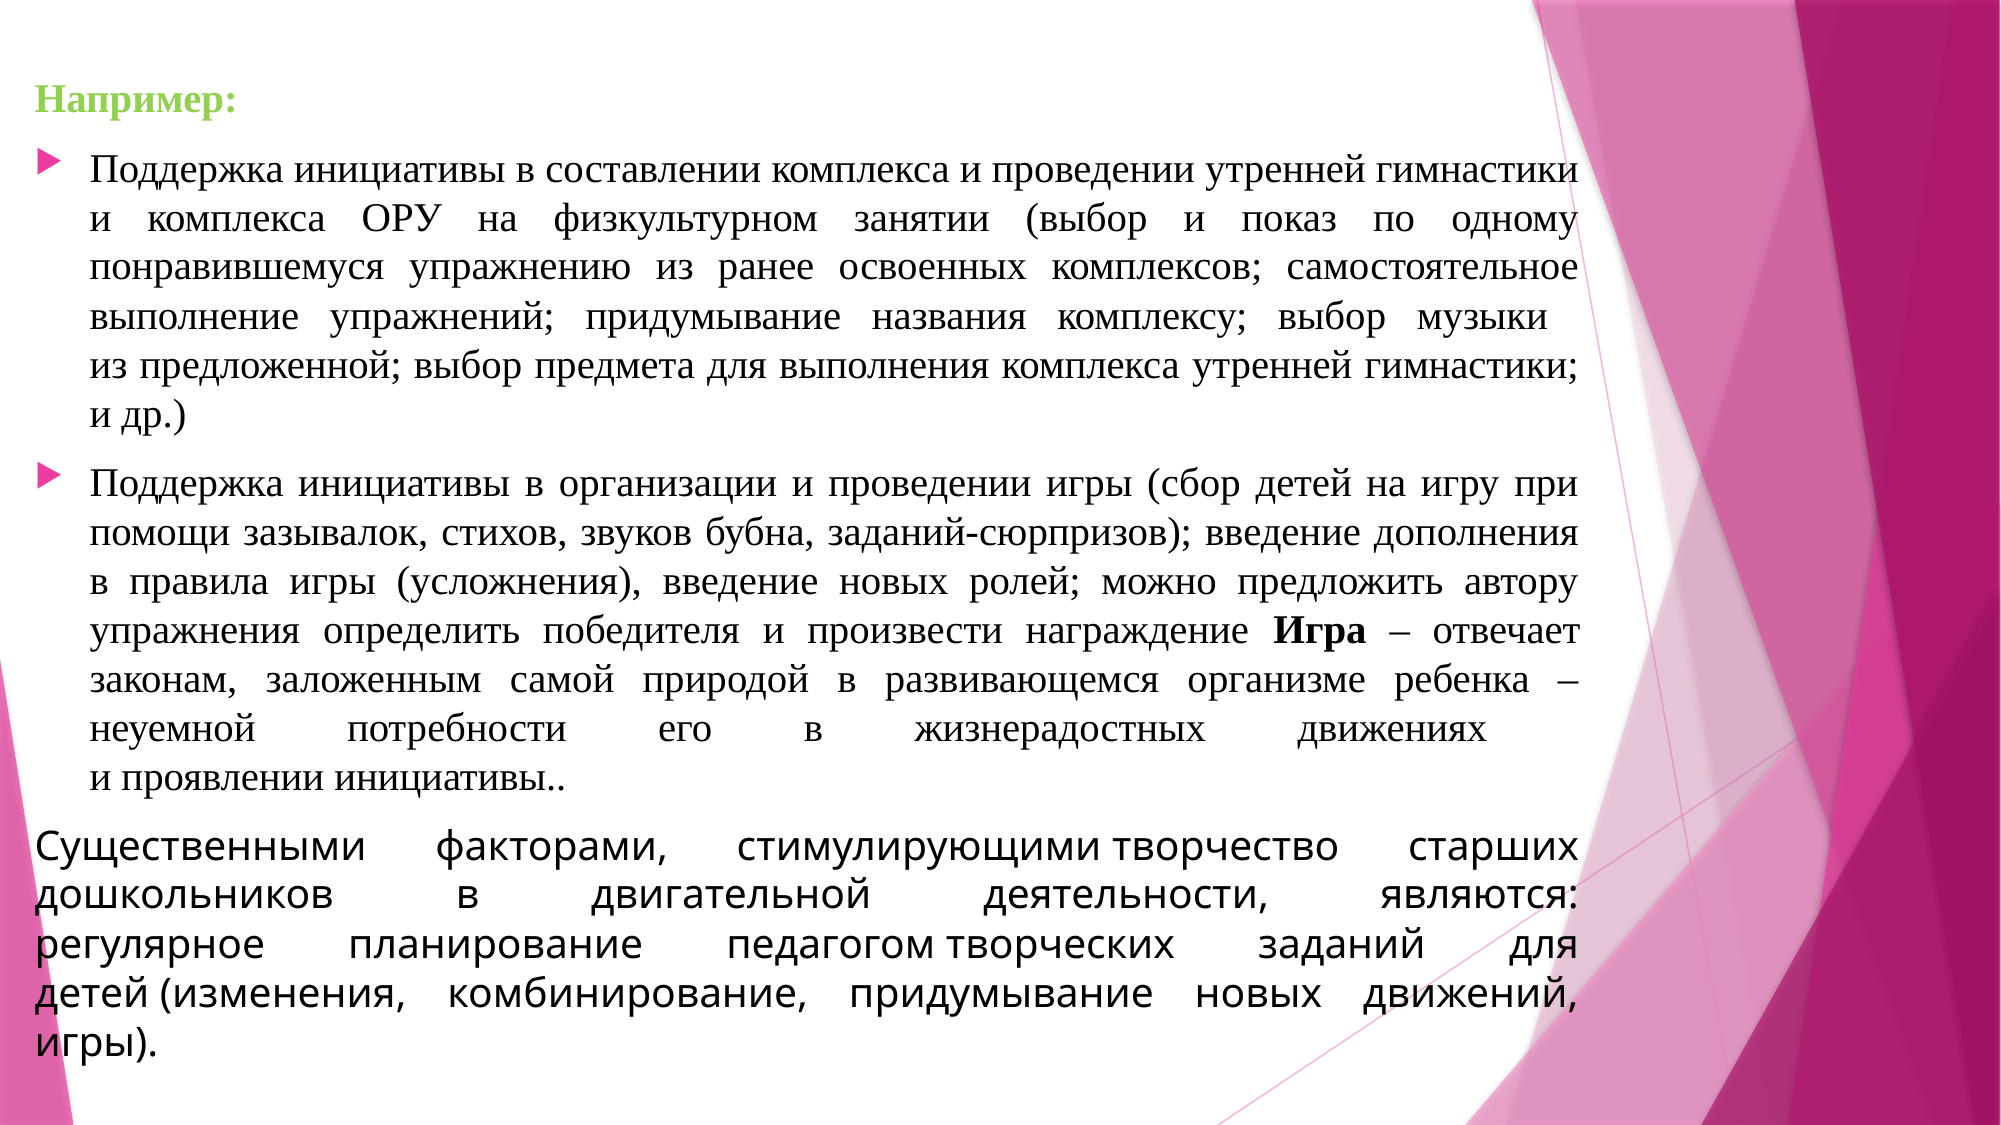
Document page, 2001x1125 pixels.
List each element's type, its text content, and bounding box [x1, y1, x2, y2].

list Например: Поддержка инициативы в составлении комплекса и проведении утренней гимнастики и комплекса ОРУ на физкультурном занятии (выбор и показ по одному понравившемуся упражнению из ранее освоенных комплексов; самостоятельное выполнение упражнений; придумывание названия комплексу; выбор музыки из предложенной; выбор предмета для выполнения комплекса утренней гимнастики; и др.) Поддержка инициативы в организации и проведении игры (сбор детей на игру при помощи зазывалок, стихов, звуков бубна, заданий-сюрпризов); введение дополнения в правила игры (усложнения), введение новых ролей; можно предложить автору упражнения определить победителя и произвести награждение Игра – отвечает законам, заложенным самой природой в развивающемся организме ребенка – неуемной потребности его в жизнерадостных движениях и проявлении инициативы.. Существенными факторами, стимулирующими творчество старших дошкольников в двигательной деятельности, являются: регулярное планирование педагогом творческих заданий для детей (изменения, комбинирование, придумывание новых движений, игры). [19, 64, 1596, 1072]
